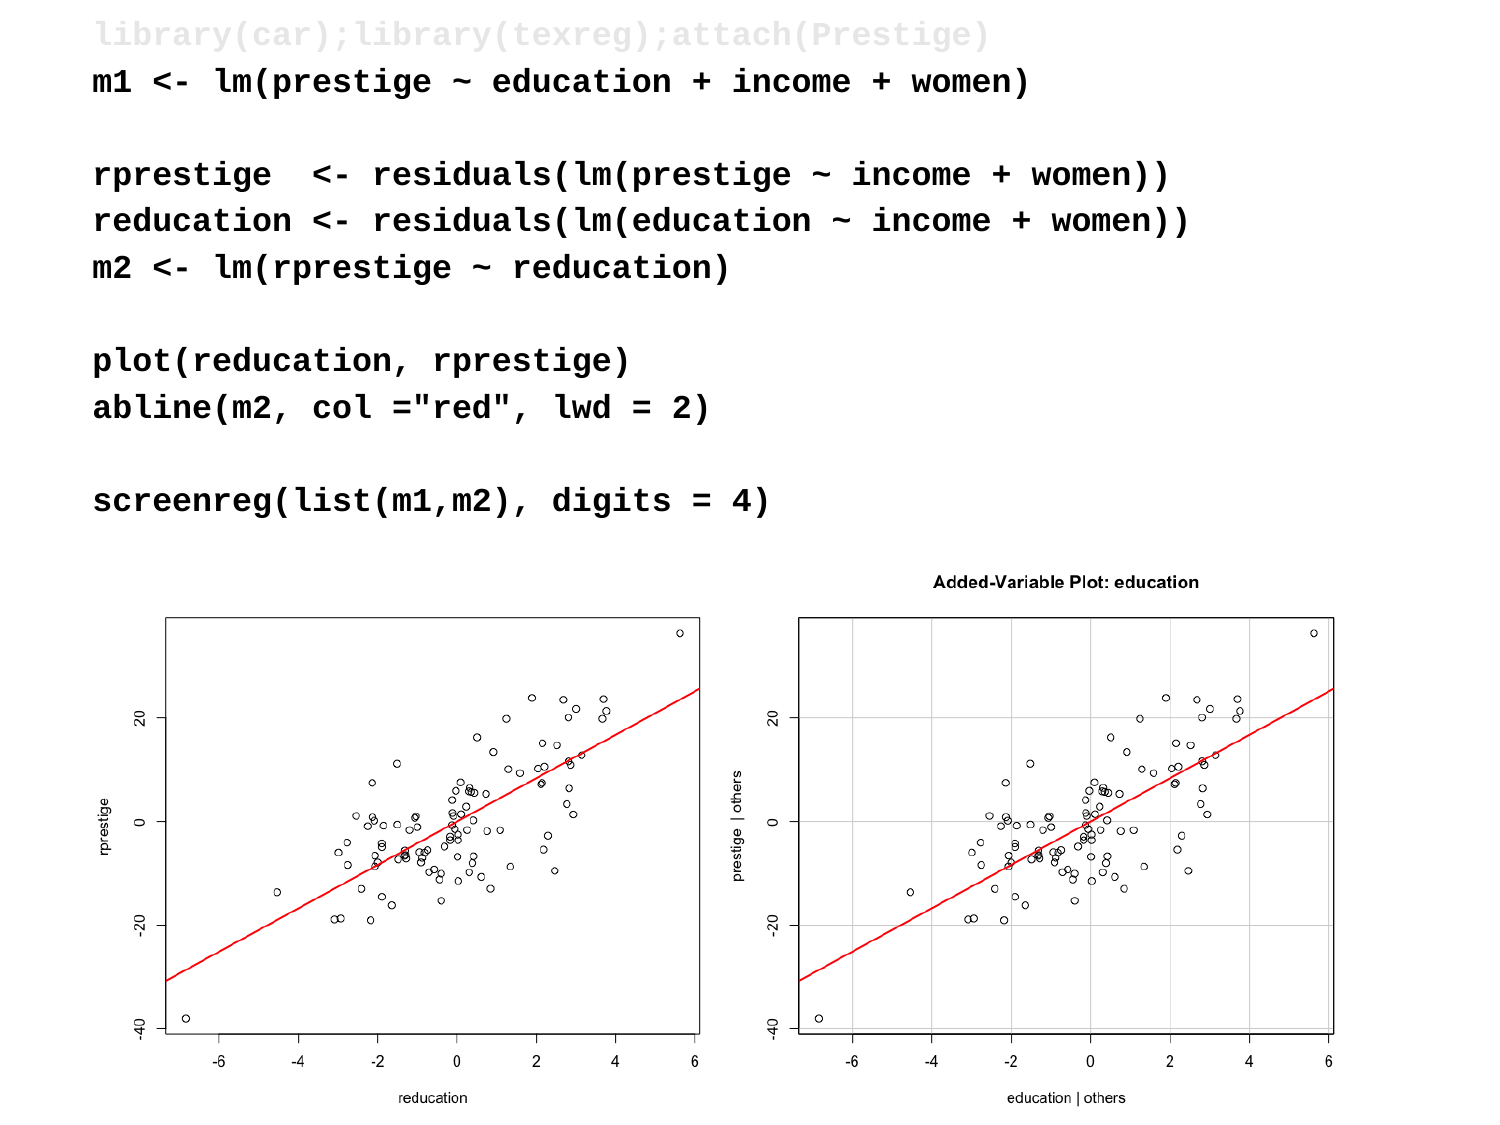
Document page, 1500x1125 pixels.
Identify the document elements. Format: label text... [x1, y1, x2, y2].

picture [92, 544, 1371, 1125]
text_box library(car);library(texreg);attach(Prestige) m1 <- lm(prestige ~ education + income + women) rprestige <- residuals(lm(prestige ~ income + women)) reducation <- residuals(lm(education ~ income + women)) m2 <- lm(rprestige ~ reducation) plot(reducation, rprestige) abline(m2, col ="red", lwd = 2) screenreg(list(m1,m2), digits = 4) [92, 12, 1454, 1125]
